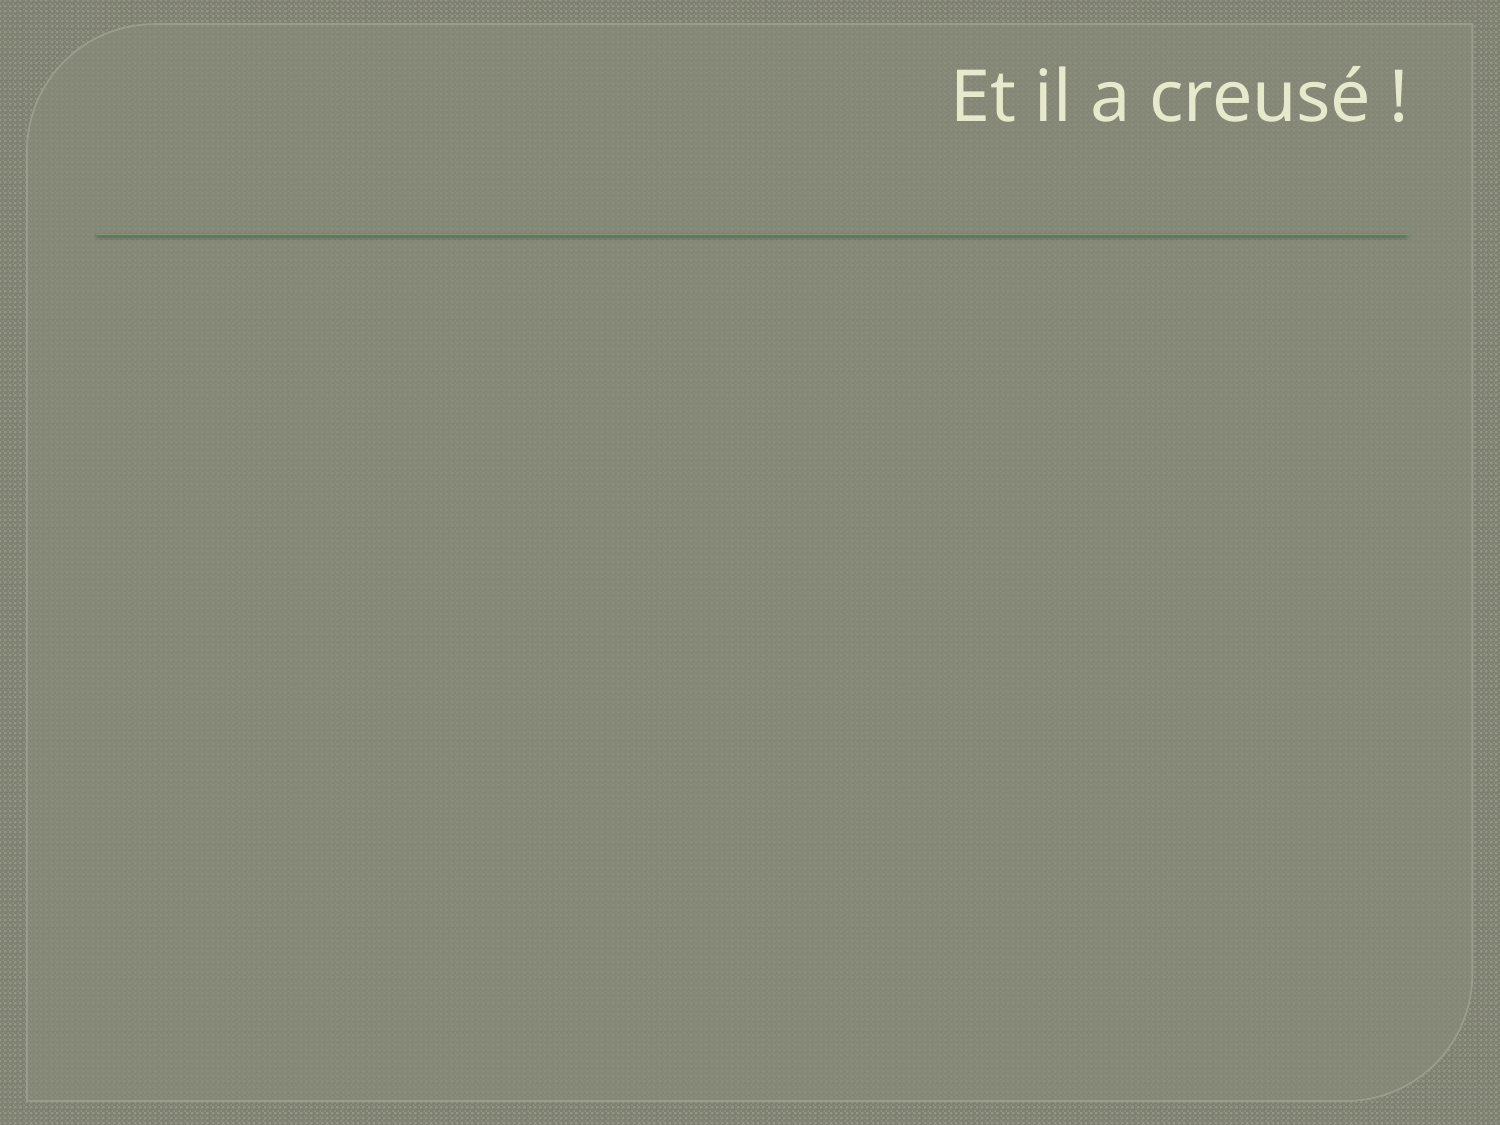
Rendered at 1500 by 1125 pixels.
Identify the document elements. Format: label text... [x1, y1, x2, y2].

title Et il a creusé ! [75, 41, 1425, 230]
